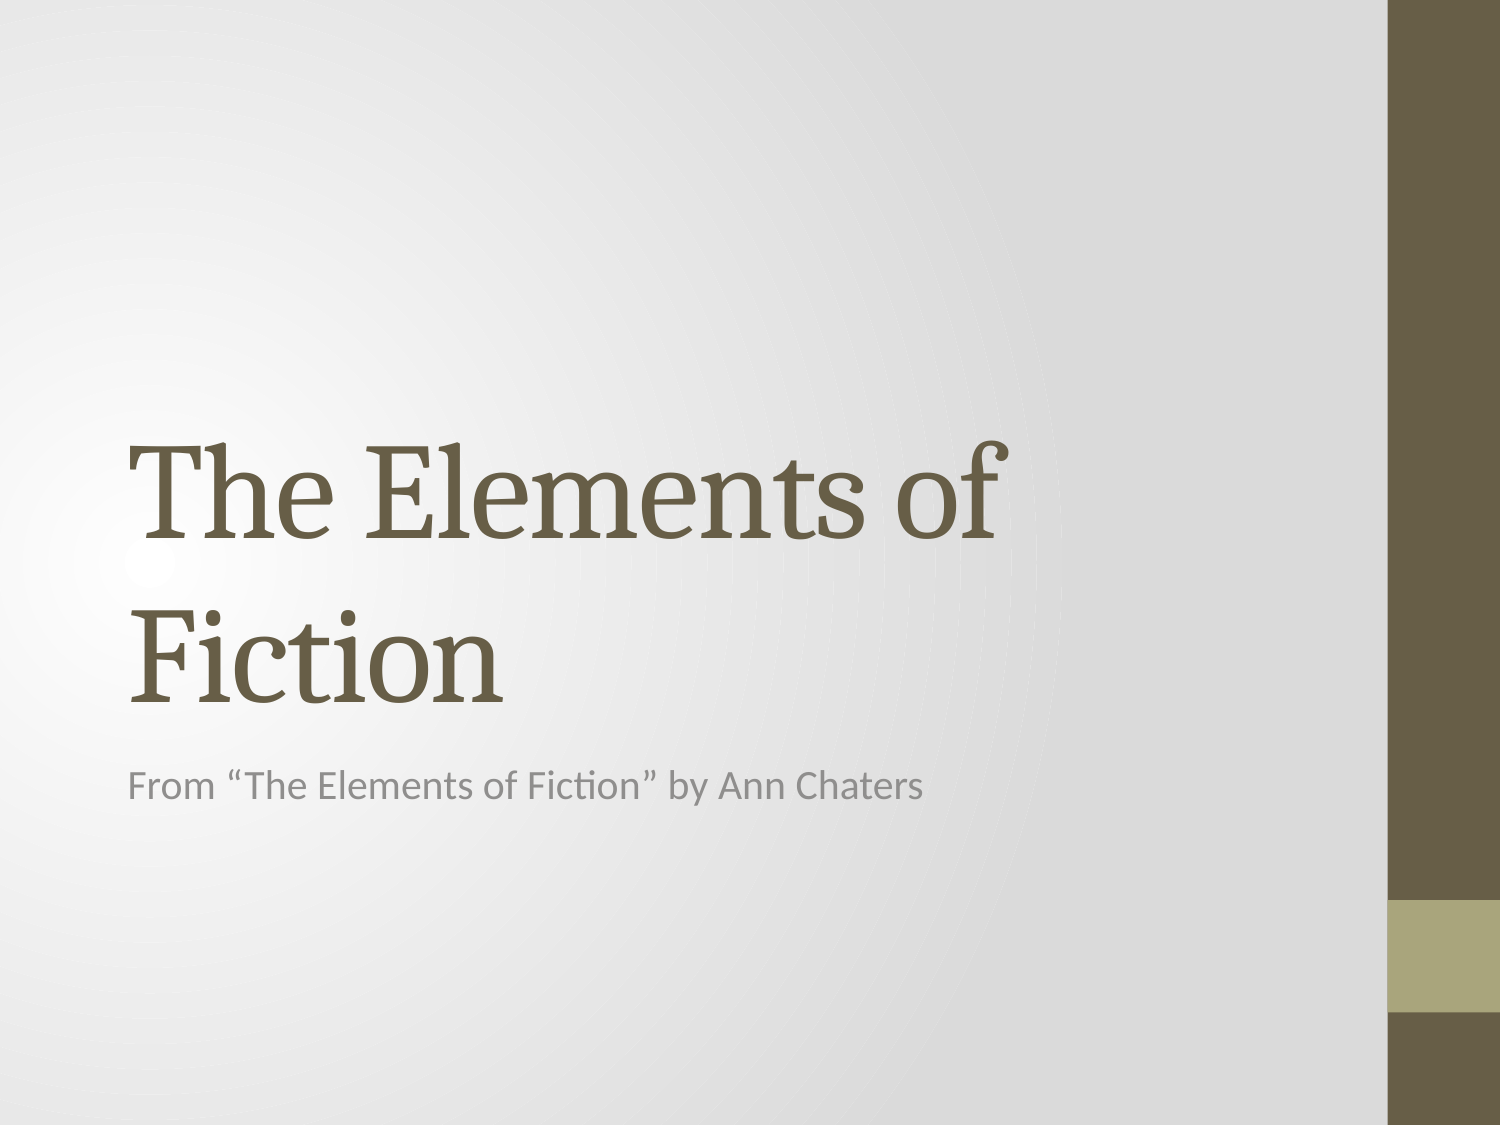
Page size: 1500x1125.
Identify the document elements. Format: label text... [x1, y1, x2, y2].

subtitle From “The Elements of Fiction” by Ann Chaters [112, 750, 1173, 925]
title The Elements of Fiction [112, 312, 1350, 738]
